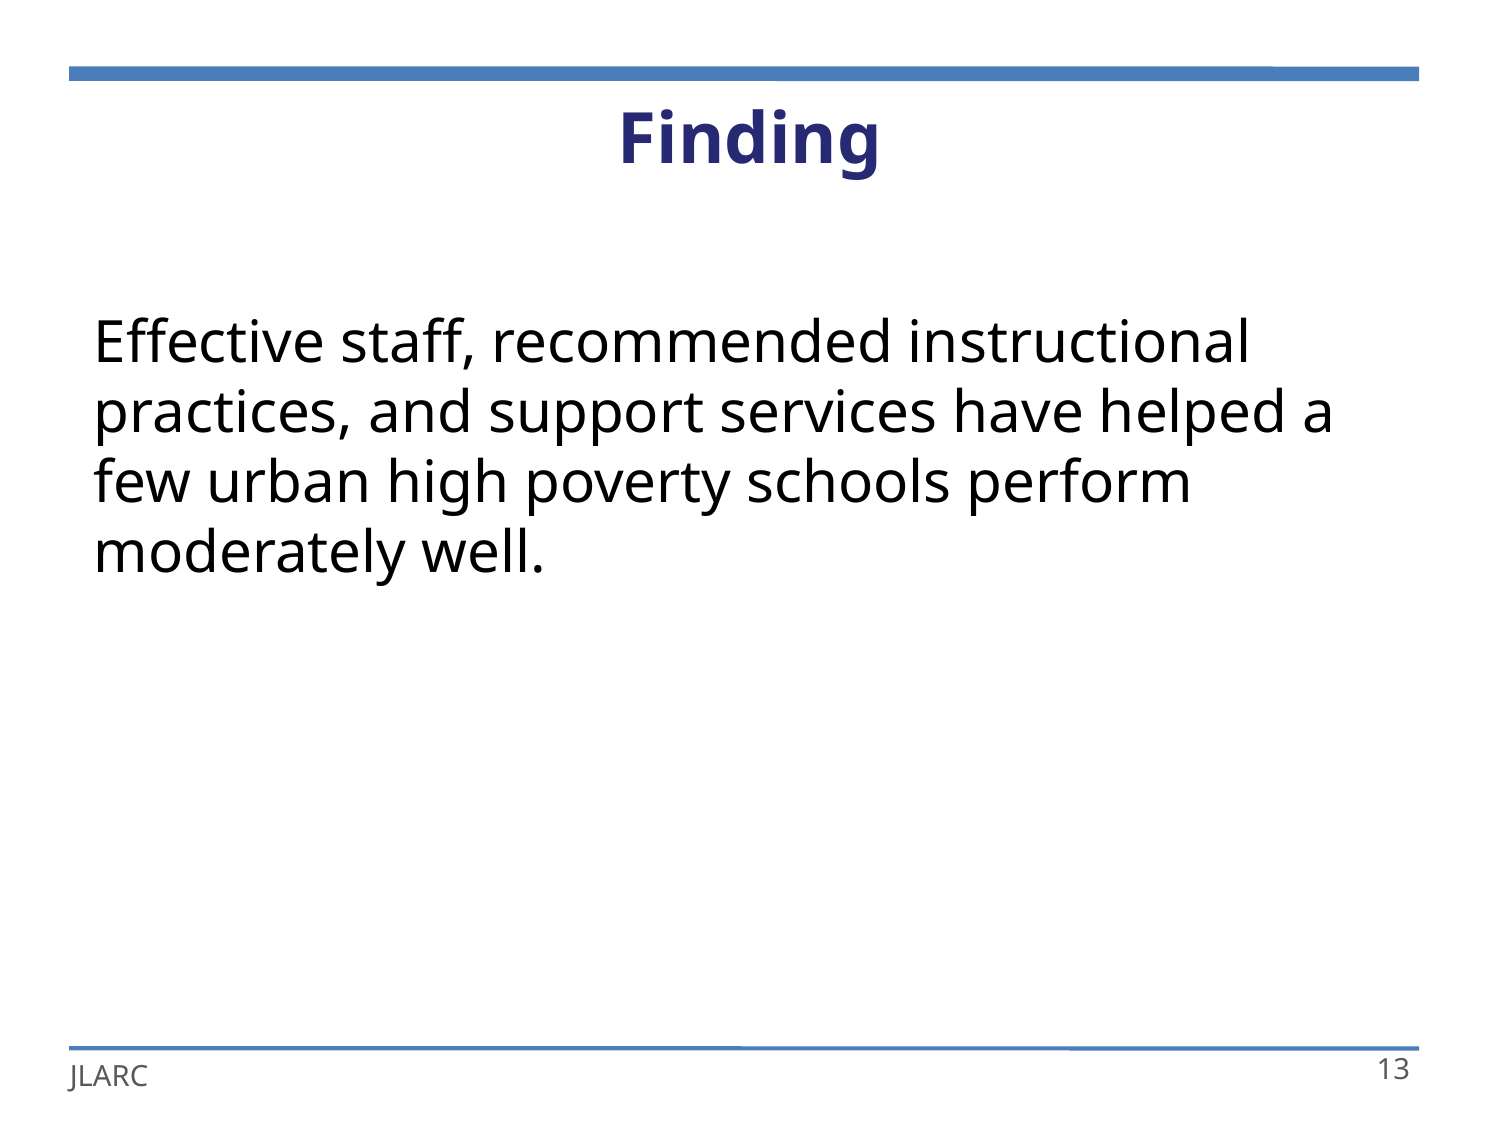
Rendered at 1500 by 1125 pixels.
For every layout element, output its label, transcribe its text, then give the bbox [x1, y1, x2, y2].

list Effective staff, recommended instructional practices, and support services have helped a few urban high poverty schools perform moderately well. [78, 296, 1419, 968]
slide_number 13 [1074, 1042, 1425, 1103]
title Finding [75, 85, 1425, 273]
